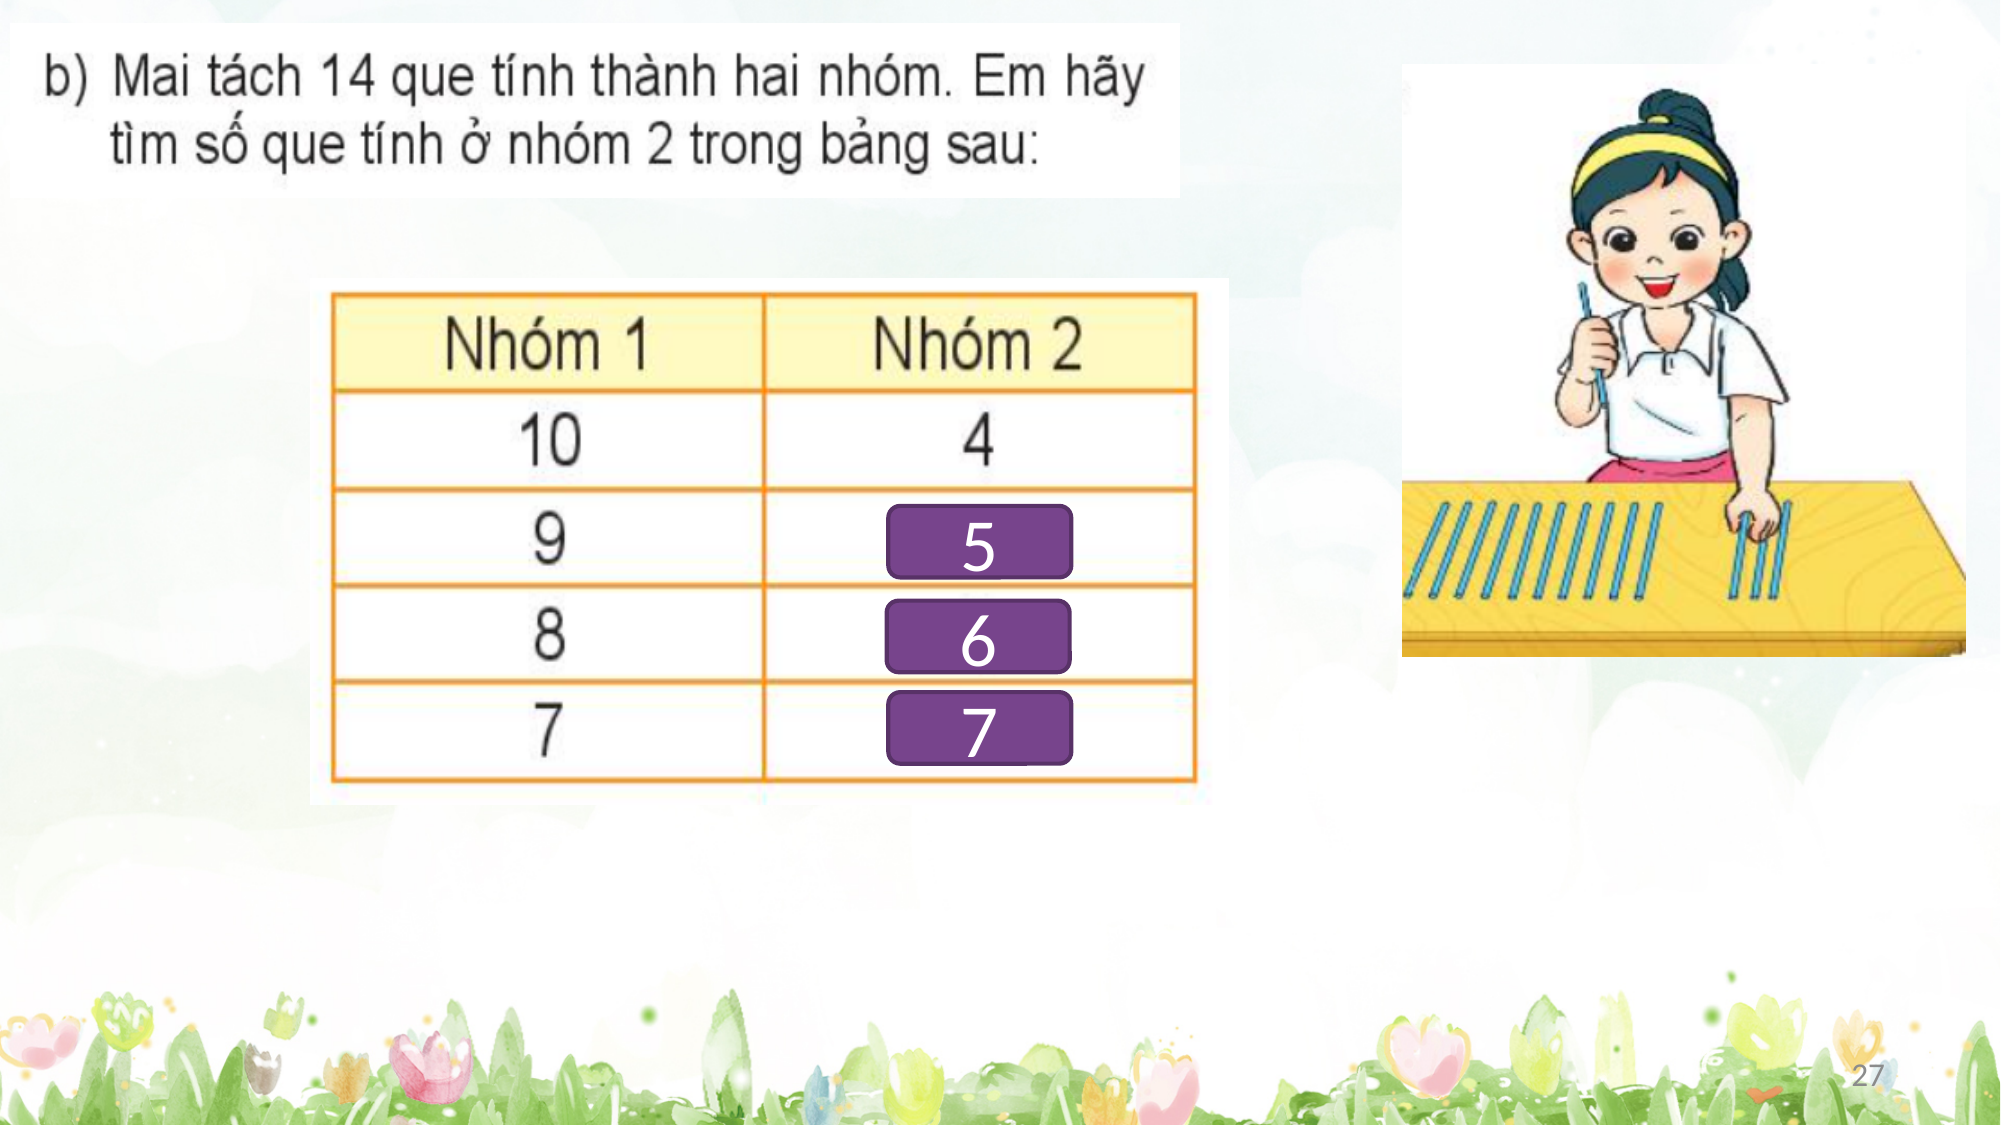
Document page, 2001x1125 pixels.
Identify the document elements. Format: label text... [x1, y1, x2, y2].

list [10, 23, 1180, 198]
picture [0, 0, 2001, 1125]
slide_number 27 [1433, 1042, 1900, 1103]
